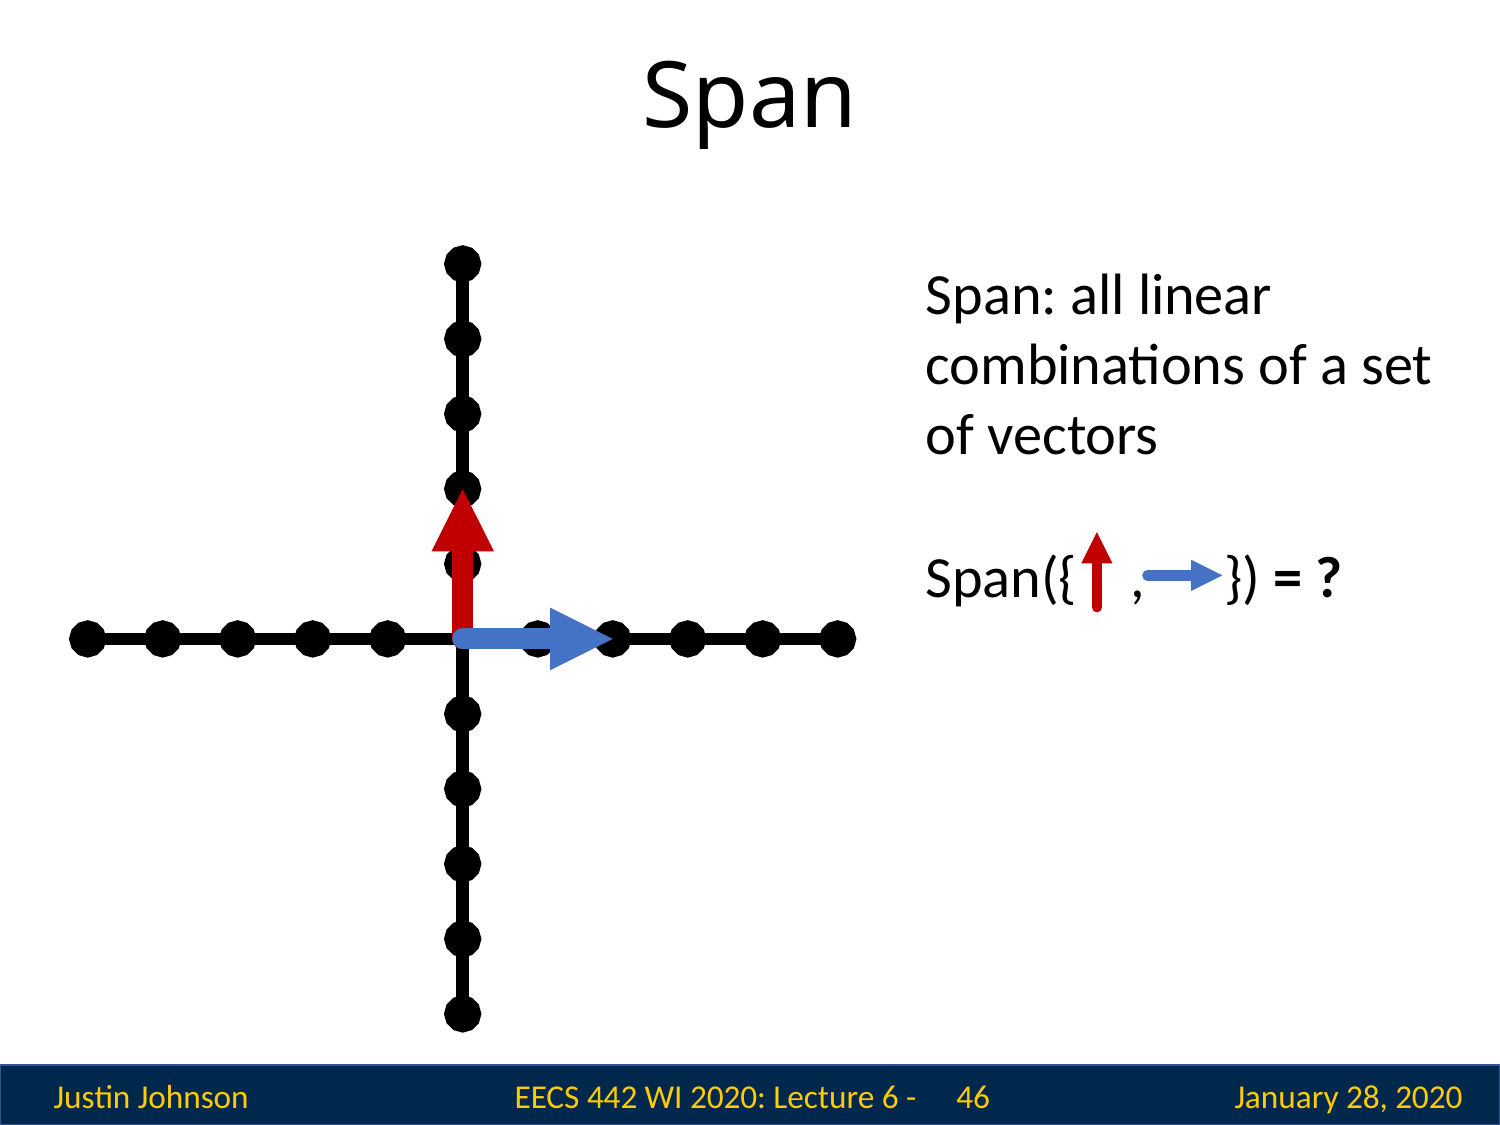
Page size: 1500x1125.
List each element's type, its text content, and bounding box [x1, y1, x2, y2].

text_box Span: all linear combinations of a set of vectors [910, 249, 1472, 474]
text_box Span({ , }) = ? [910, 532, 1500, 617]
slide_number 46 [900, 1065, 1032, 1125]
title Span [103, 29, 1397, 165]
